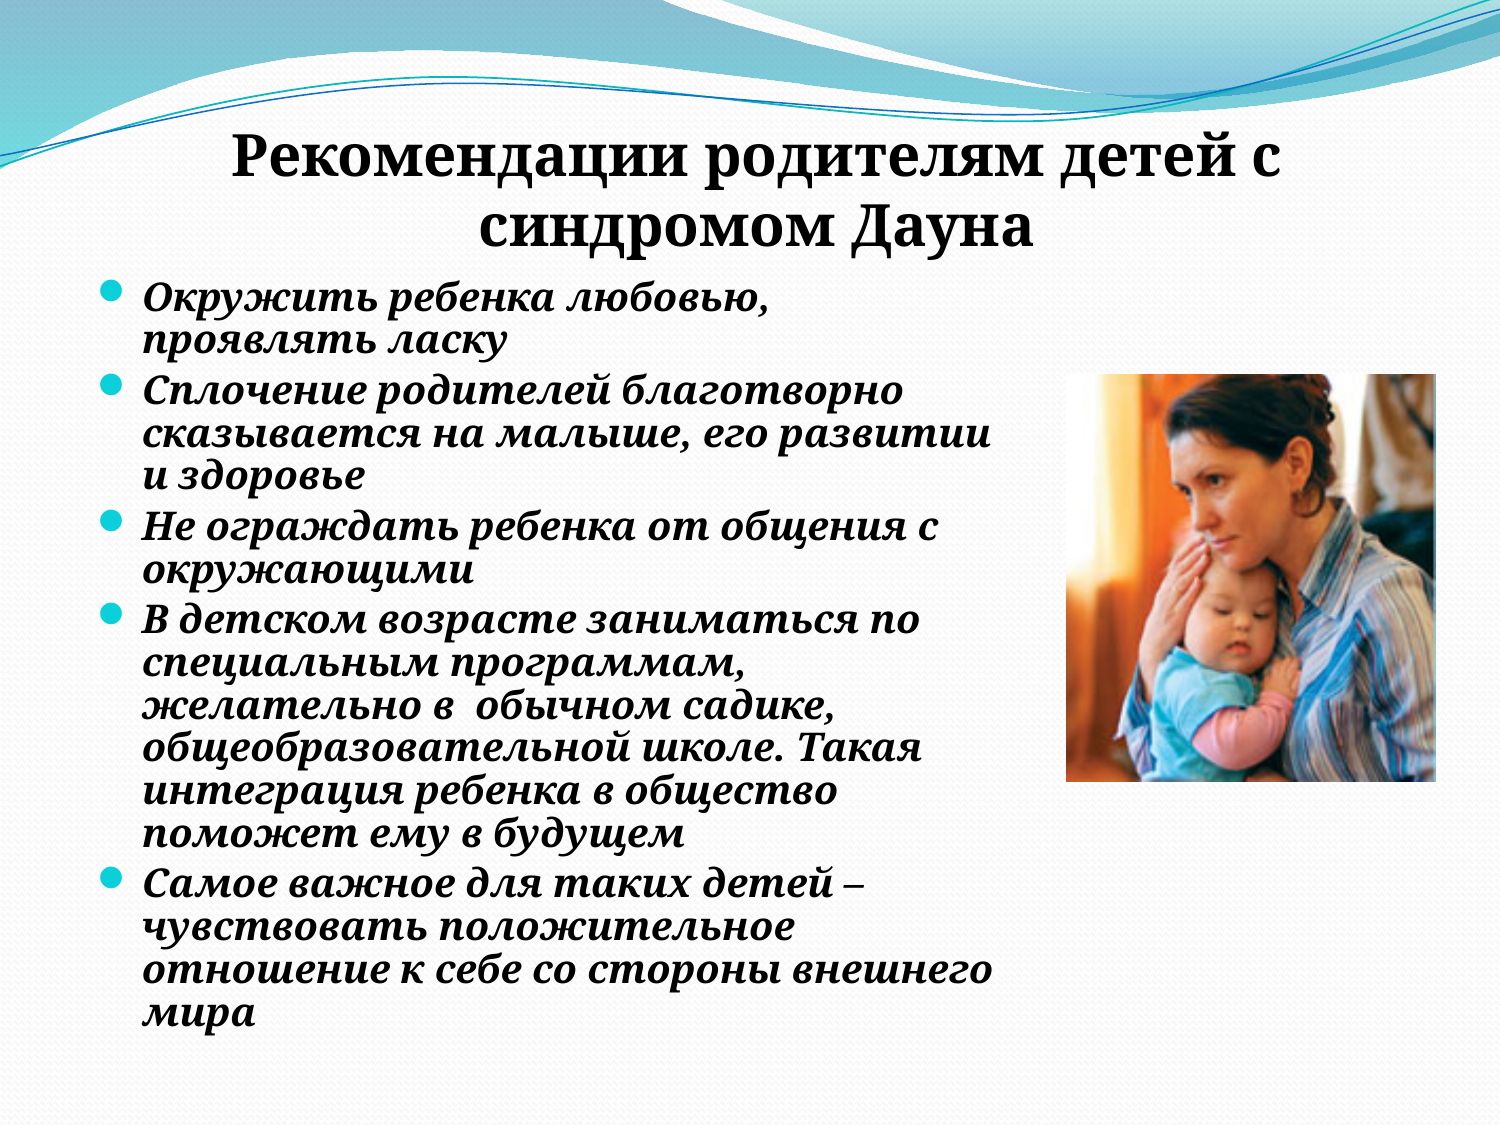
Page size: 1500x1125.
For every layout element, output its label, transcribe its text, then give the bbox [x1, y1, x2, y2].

title Рекомендации родителям детей с синдромом Дауна [81, 70, 1433, 259]
list Окружить ребенка любовью, проявлять ласку Сплочение родителей благотворно сказывается на малыше, его развитии и здоровье Не ограждать ребенка от общения с окружающими В детском возрасте заниматься по специальным программам, желательно в обычном садике, общеобразовательной школе. Такая интеграция ребенка в общество поможет ему в будущем Самое важное для таких детей – чувствовать положительное отношение к себе со стороны внешнего мира [81, 269, 1032, 998]
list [1066, 374, 1436, 783]
